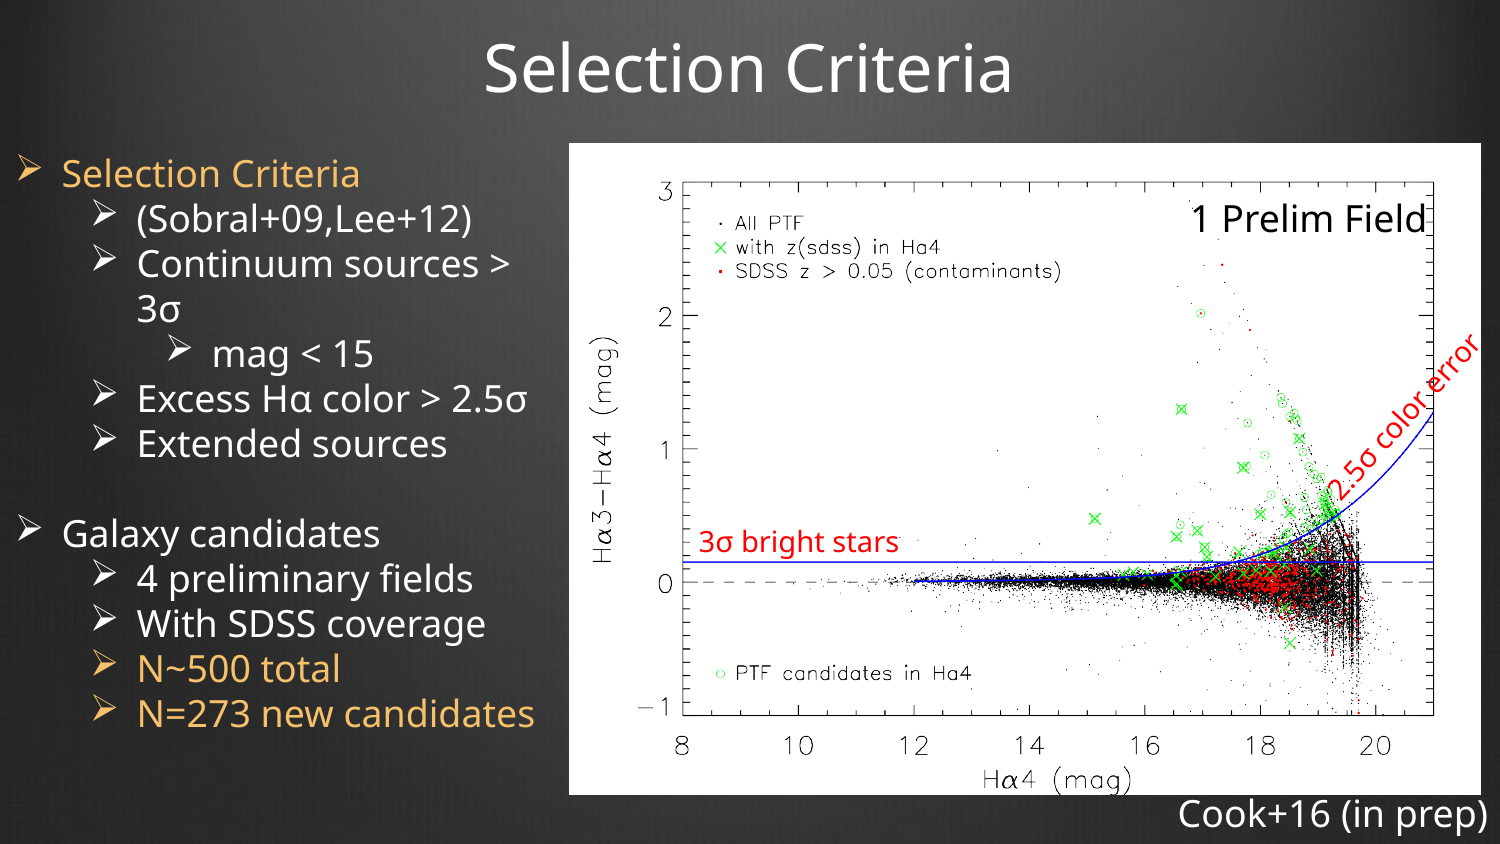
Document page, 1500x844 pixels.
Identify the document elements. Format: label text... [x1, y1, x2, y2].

text_box Cook+16 (in prep) [1162, 836, 1500, 843]
text_box Selection Criteria (Sobral+09,Lee+12) Continuum sources > 3σ mag < 15 Excess Hα color > 2.5σ Extended sources Galaxy candidates 4 preliminary fields With SDSS coverage N~500 total N=273 new candidates [0, 142, 569, 833]
title Selection Criteria [0, 0, 1500, 133]
picture [568, 142, 1482, 795]
